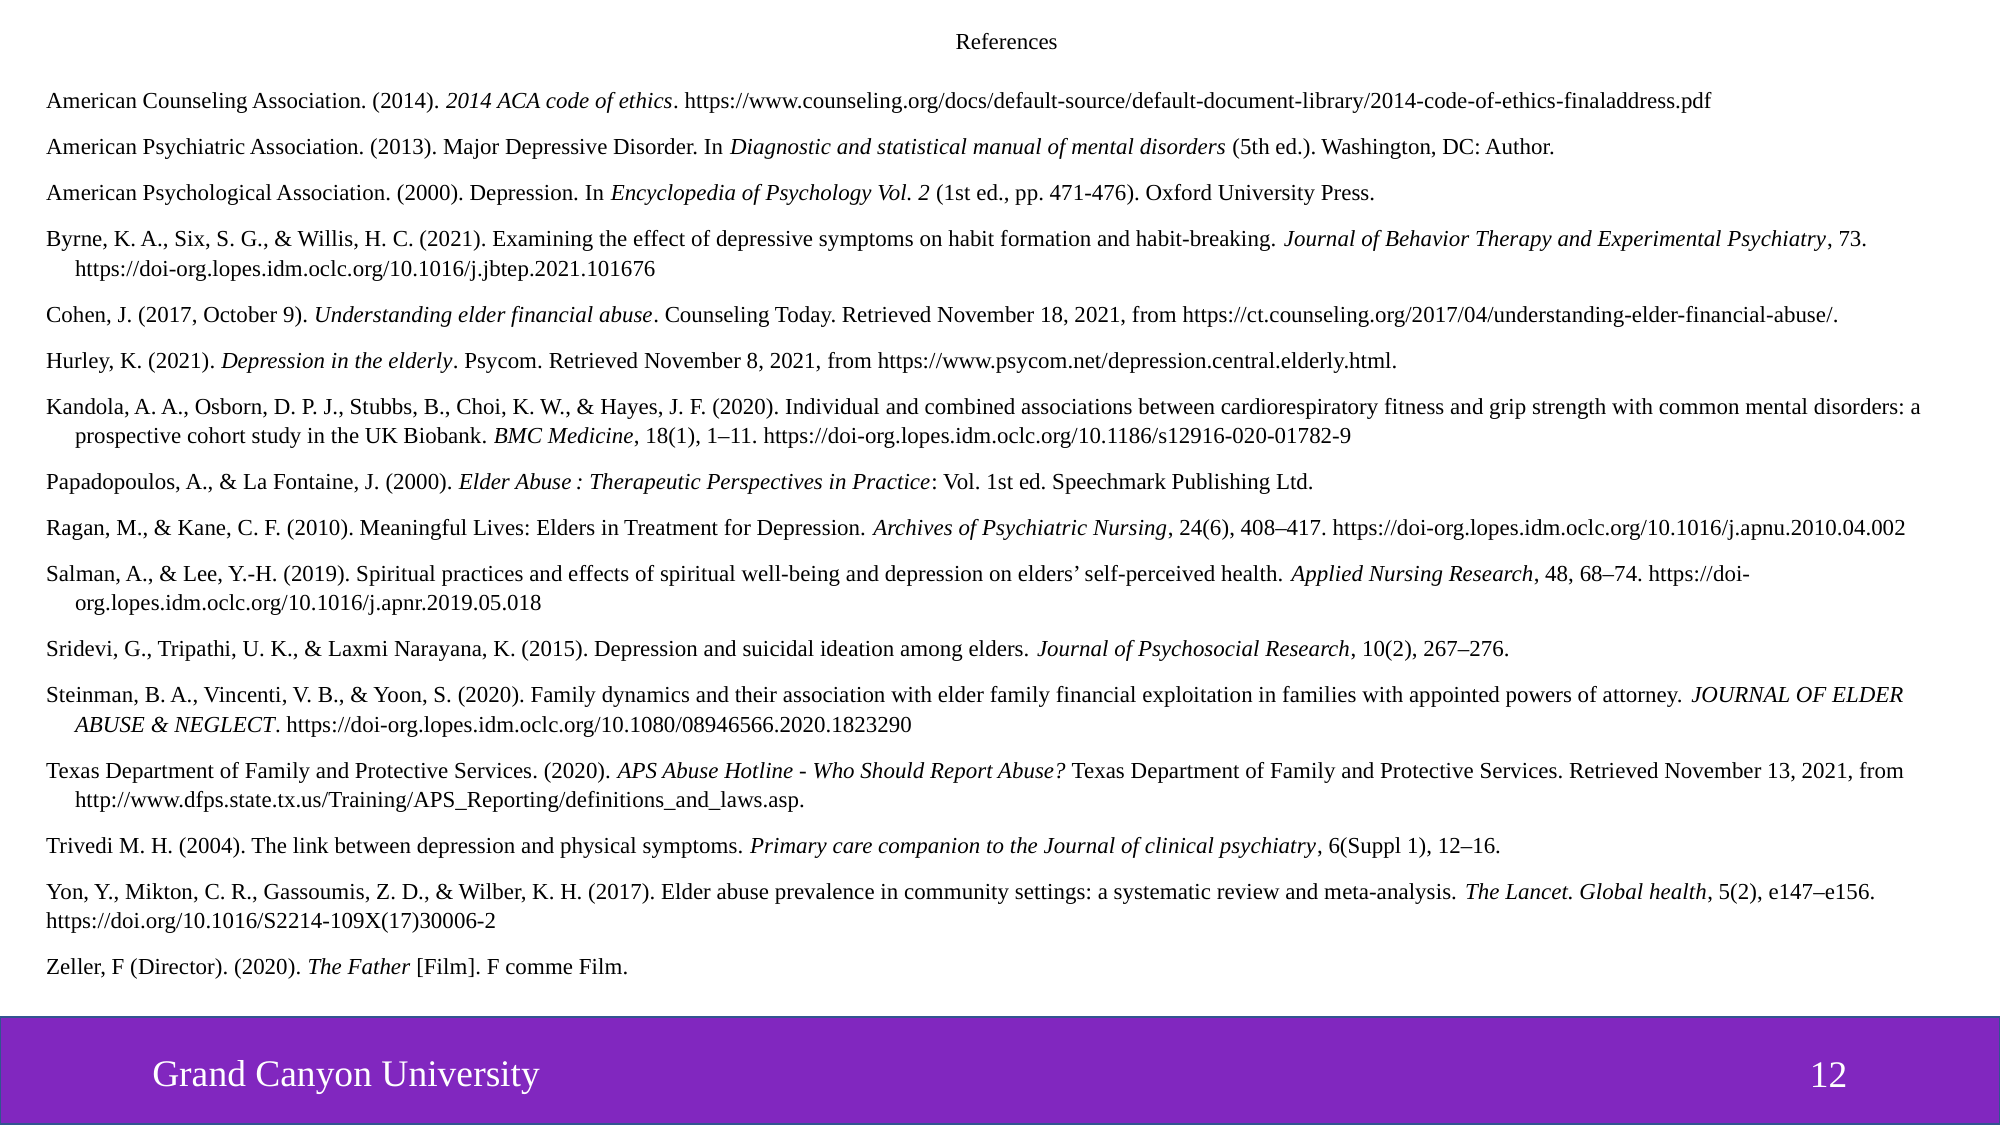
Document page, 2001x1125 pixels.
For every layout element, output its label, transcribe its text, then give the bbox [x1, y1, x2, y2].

text_box Grand Canyon University [137, 1041, 593, 1102]
text_box 12 [1412, 1042, 1863, 1103]
text_box [0, 1016, 2000, 1125]
list References American Counseling Association. (2014). 2014 ACA code of ethics. https://www.counseling.org/docs/default-source/default-document-library/2014-code-of-ethics-finaladdress.pdf American Psychiatric Association. (2013). Major Depressive Disorder. In Diagnostic and statistical manual of mental disorders (5th ed.). Washington, DC: Author. American Psychological Association. (2000). Depression. In Encyclopedia of Psychology Vol. 2 (1st ed., pp. 471-476). Oxford University Press. Byrne, K. A., Six, S. G., & Willis, H. C. (2021). Examining the effect of depressive symptoms on habit formation and habit-breaking. Journal of Behavior Therapy and Experimental Psychiatry, 73. https://doi-org.lopes.idm.oclc.org/10.1016/j.jbtep.2021.101676 Cohen, J. (2017, October 9). Understanding elder financial abuse. Counseling Today. Retrieved November 18, 2021, from https://ct.counseling.org/2017/04/understanding-elder-financial-abuse/. Hurley, K. (2021). Depression in the elderly. Psycom. Retrieved November 8, 2021, from https://www.psycom.net/depression.central.elderly.html. Kandola, A. A., Osborn, D. P. J., Stubbs, B., Choi, K. W., & Hayes, J. F. (2020). Individual and combined associations between cardiorespiratory fitness and grip strength with common mental disorders: a prospective cohort study in the UK Biobank. BMC Medicine, 18(1), 1–11. https://doi-org.lopes.idm.oclc.org/10.1186/s12916-020-01782-9 Papadopoulos, A., & La Fontaine, J. (2000). Elder Abuse : Therapeutic Perspectives in Practice: Vol. 1st ed. Speechmark Publishing Ltd. Ragan, M., & Kane, C. F. (2010). Meaningful Lives: Elders in Treatment for Depression. Archives of Psychiatric Nursing, 24(6), 408–417. https://doi-org.lopes.idm.oclc.org/10.1016/j.apnu.2010.04.002 Salman, A., & Lee, Y.-H. (2019). Spiritual practices and effects of spiritual well-being and depression on elders’ self-perceived health. Applied Nursing Research, 48, 68–74. https://doi-org.lopes.idm.oclc.org/10.1016/j.apnr.2019.05.018 Sridevi, G., Tripathi, U. K., & Laxmi Narayana, K. (2015). Depression and suicidal ideation among elders. Journal of Psychosocial Research, 10(2), 267–276. Steinman, B. A., Vincenti, V. B., & Yoon, S. (2020). Family dynamics and their association with elder family financial exploitation in families with appointed powers of attorney. JOURNAL OF ELDER ABUSE & NEGLECT. https://doi-org.lopes.idm.oclc.org/10.1080/08946566.2020.1823290 Texas Department of Family and Protective Services. (2020). APS Abuse Hotline - Who Should Report Abuse? Texas Department of Family and Protective Services. Retrieved November 13, 2021, from http://www.dfps.state.tx.us/Training/APS_Reporting/definitions_and_laws.asp. Trivedi M. H. (2004). The link between depression and physical symptoms. Primary care companion to the Journal of clinical psychiatry, 6(Suppl 1), 12–16. Yon, Y., Mikton, C. R., Gassoumis, Z. D., & Wilber, K. H. (2017). Elder abuse prevalence in community settings: a systematic review and meta-analysis. The Lancet. Global health, 5(2), e147–e156. https://doi.org/10.1016/S2214-109X(17)30006-2 Zeller, F (Director). (2020). The Father [Film]. F comme Film. [31, 22, 1983, 1016]
